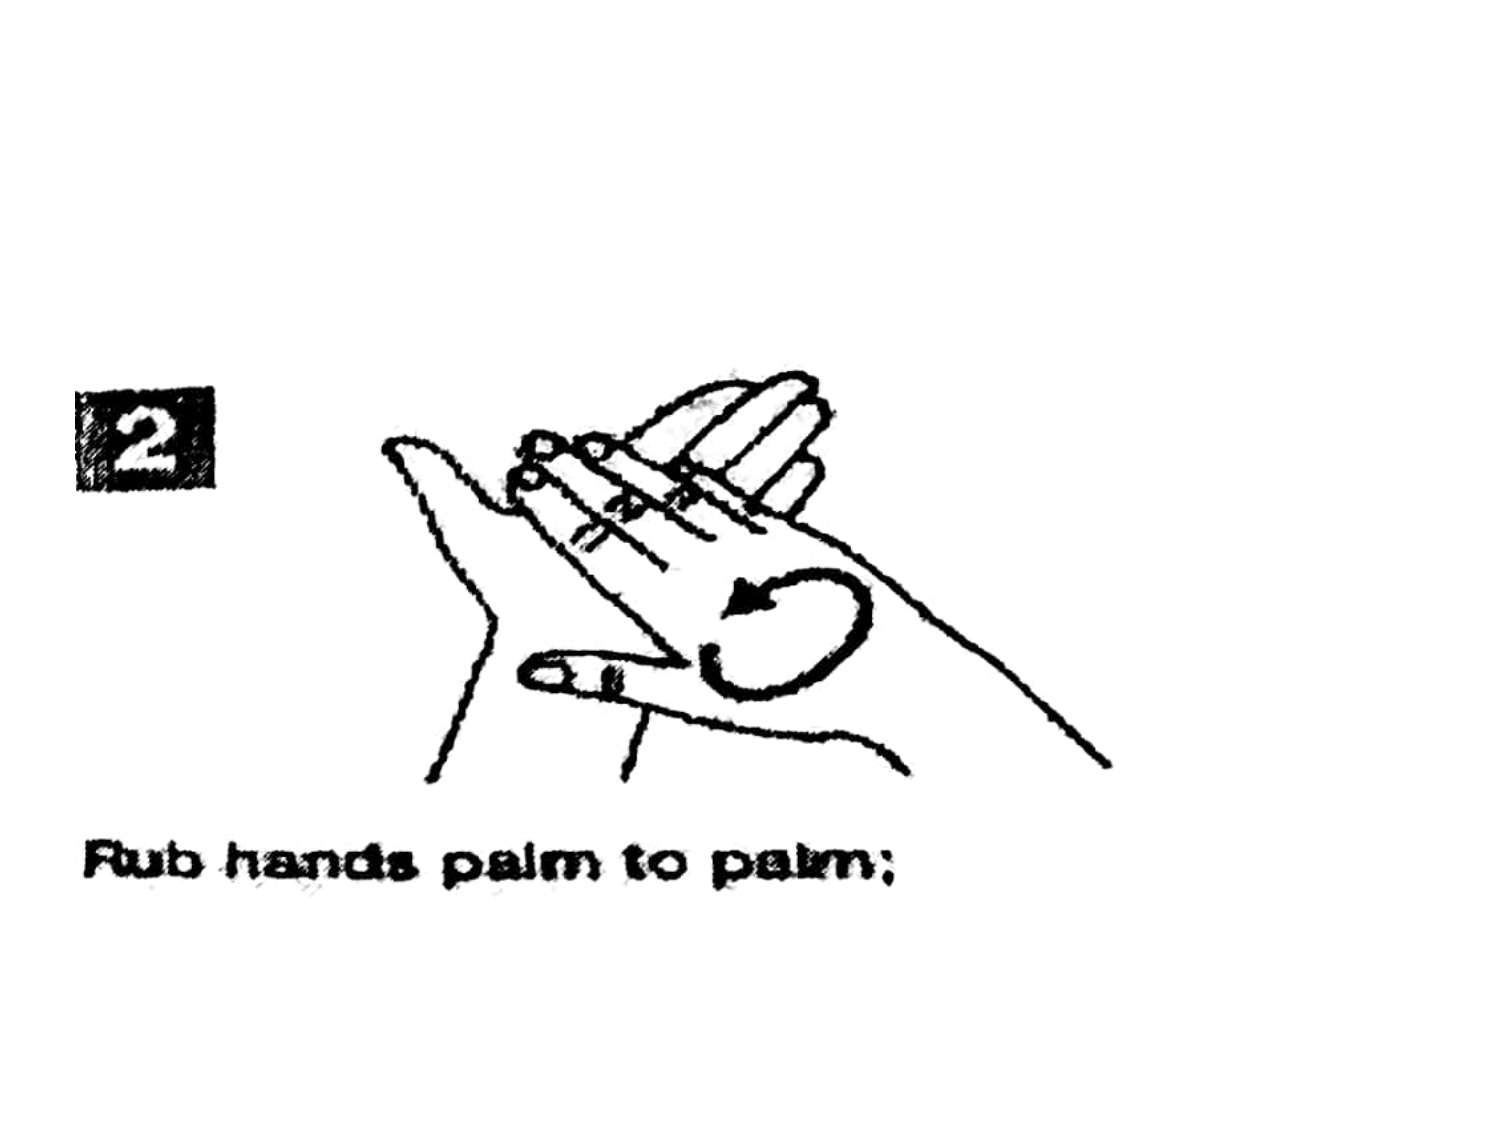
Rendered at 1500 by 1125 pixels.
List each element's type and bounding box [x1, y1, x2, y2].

list [74, 266, 1426, 1001]
